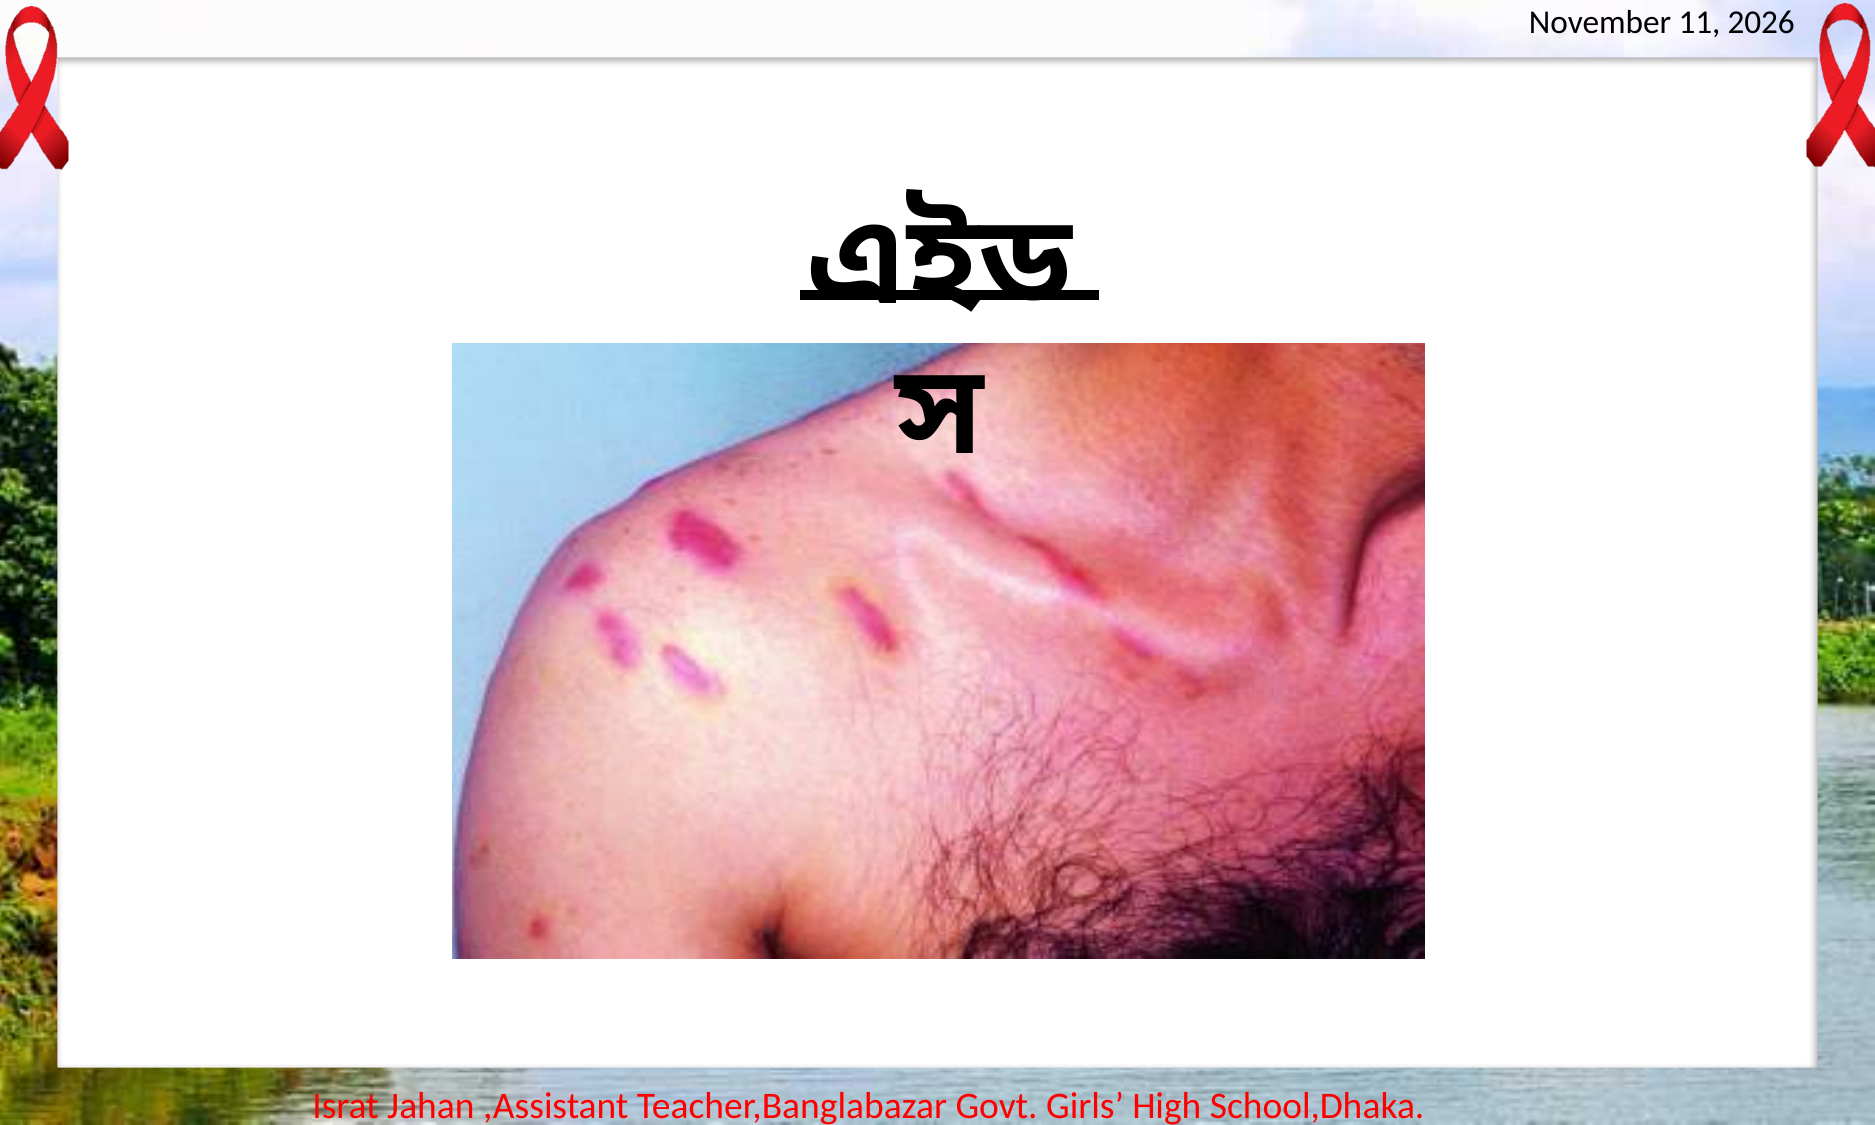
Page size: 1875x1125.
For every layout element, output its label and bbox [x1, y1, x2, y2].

text_box [452, 171, 1425, 959]
picture [0, 0, 1875, 1125]
